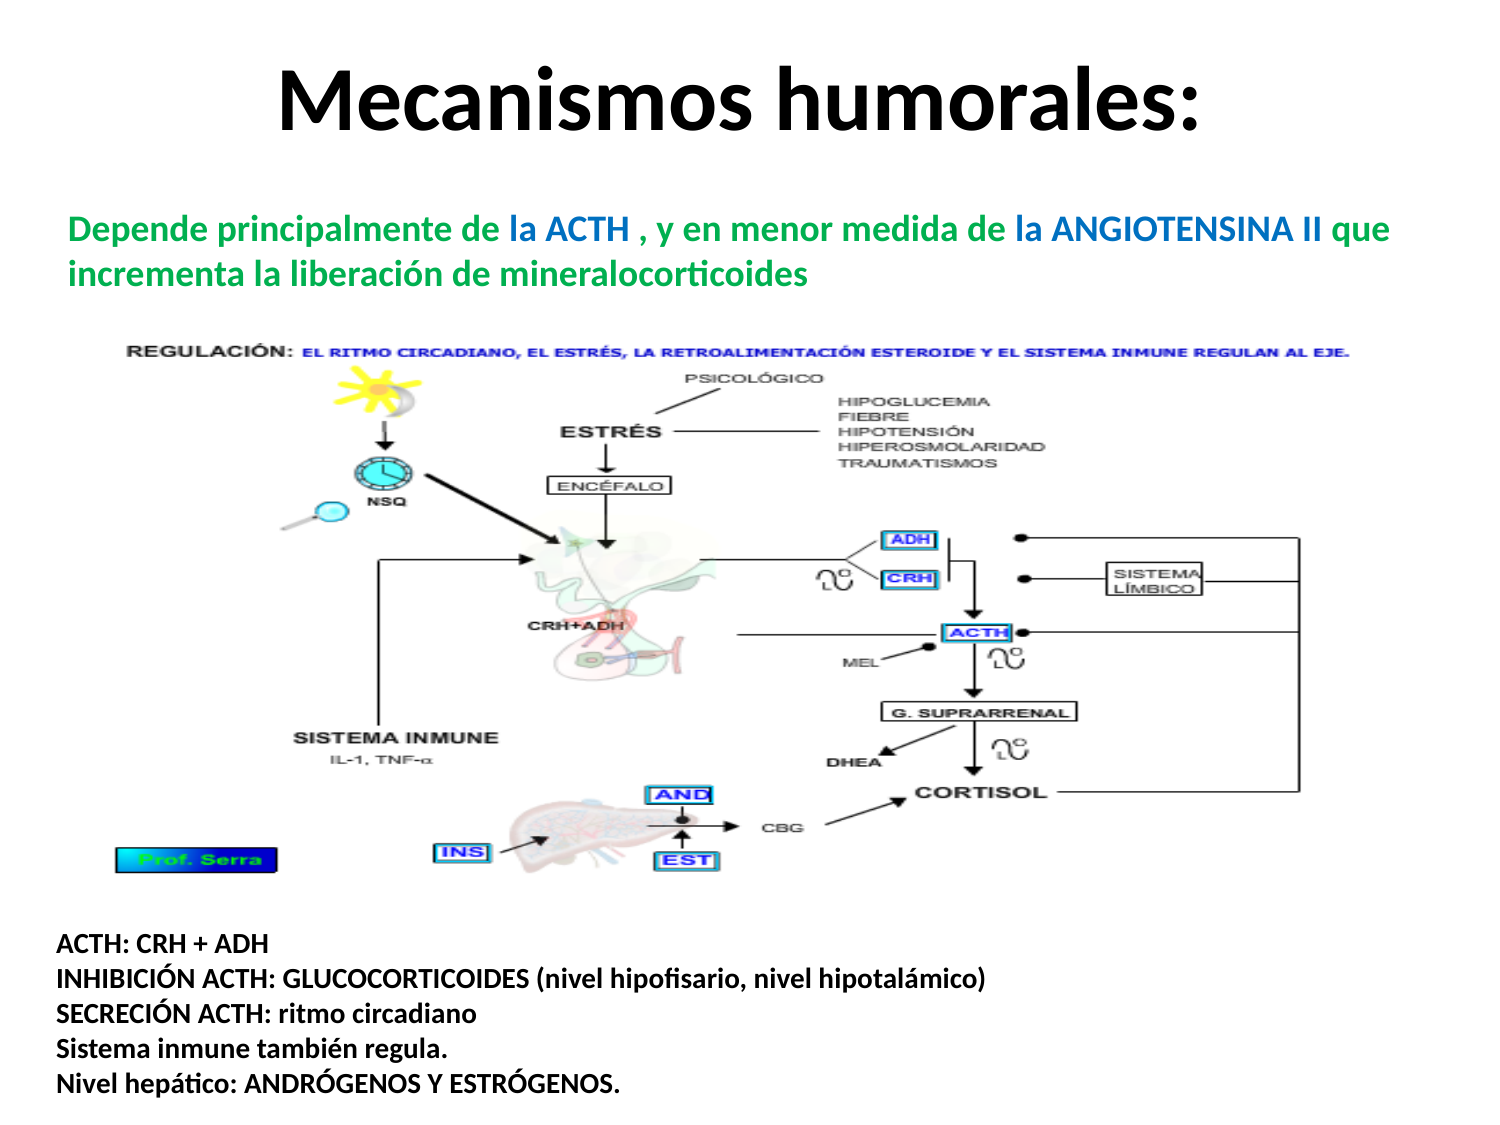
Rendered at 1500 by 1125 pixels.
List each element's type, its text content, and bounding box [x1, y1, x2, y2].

title Mecanismos humorales: [64, 0, 1415, 188]
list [111, 326, 1412, 906]
text_box ACTH: CRH + ADH INHIBICIÓN ACTH: GLUCOCORTICOIDES (nivel hipofisario, nivel hipotalámico) SECRECIÓN ACTH: ritmo circadiano Sistema inmune también regula. Nivel hepático: ANDRÓGENOS Y ESTRÓGENOS. [41, 916, 1388, 1125]
text_box Depende principalmente de la ACTH , y en menor medida de la ANGIOTENSINA II que incrementa la liberación de mineralocorticoides [53, 196, 1424, 301]
